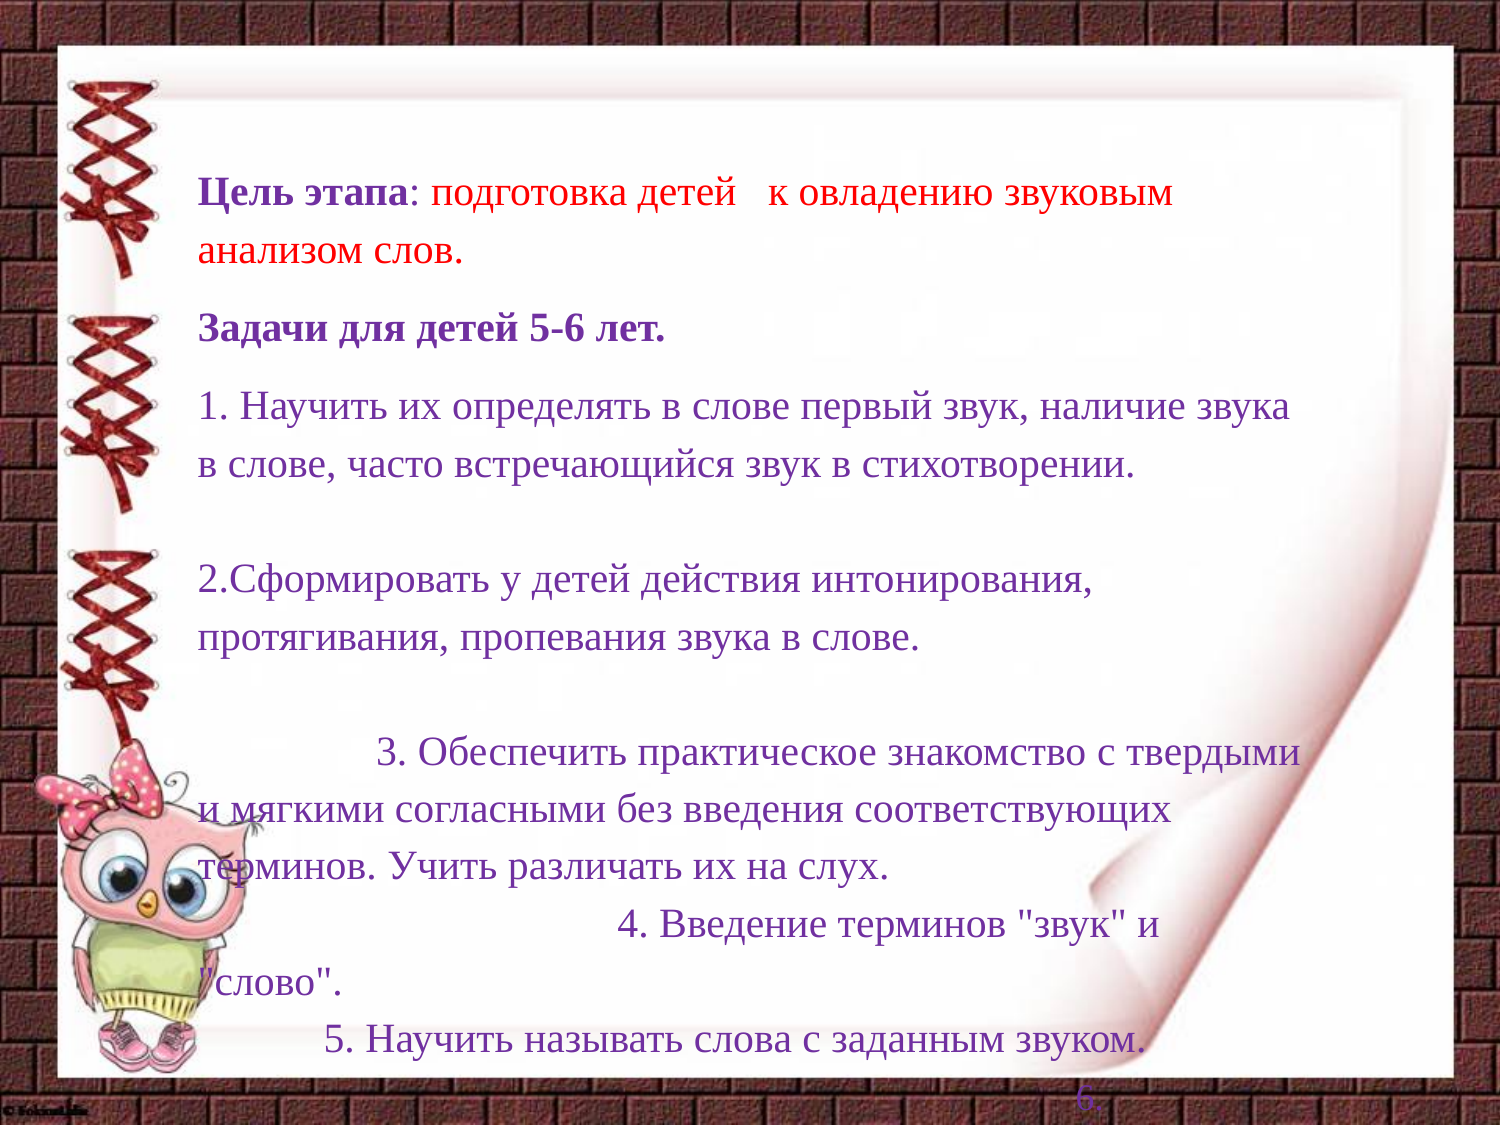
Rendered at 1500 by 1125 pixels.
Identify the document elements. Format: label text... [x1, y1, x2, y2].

picture [0, 0, 1500, 1125]
text_box Цель этапа: подготовка детей к овладению звуковым анализом слов. Задачи для детей 5-6 лет. 1. Научить их определять в слове первый звук, наличие звука в слове, часто встречающийся звук в стихотворении. 2.Сформировать у детей действия интонирования, протягивания, пропевания звука в слове. 3. Обеспечить практическое знакомство с твердыми и мягкими согласными без введения соответствующих терминов. Учить различать их на слух. 4. Введение терминов "звук" и "слово". 5. Научить называть слова с заданным звуком. 6. Воспитывать речевое внимание и фонематический слух. [182, 148, 1317, 1125]
